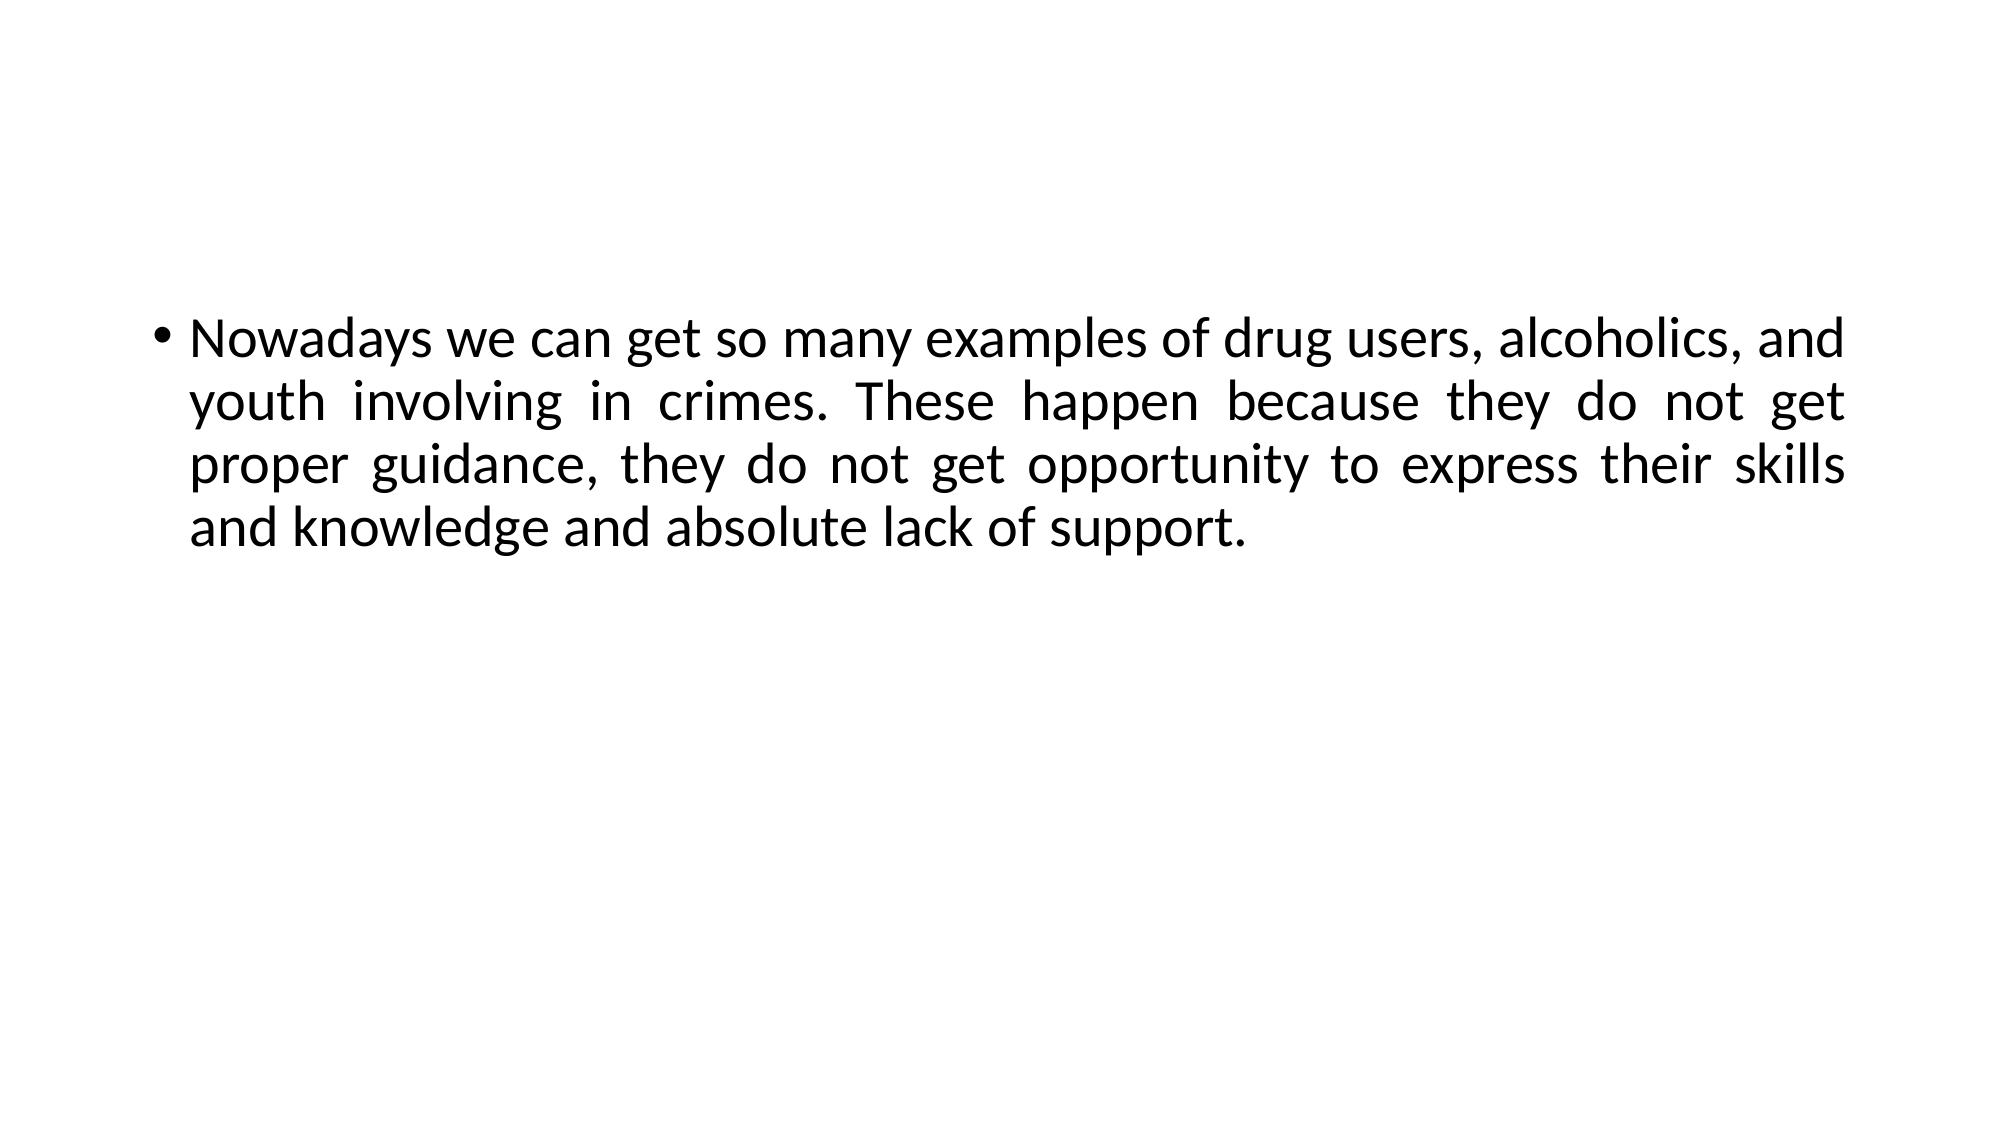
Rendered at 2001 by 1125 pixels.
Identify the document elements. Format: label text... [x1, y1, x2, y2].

list Nowadays we can get so many examples of drug users, alcoholics, and youth involving in crimes. These happen because they do not get proper guidance, they do not get opportunity to express their skills and knowledge and absolute lack of support. [137, 299, 1863, 1014]
